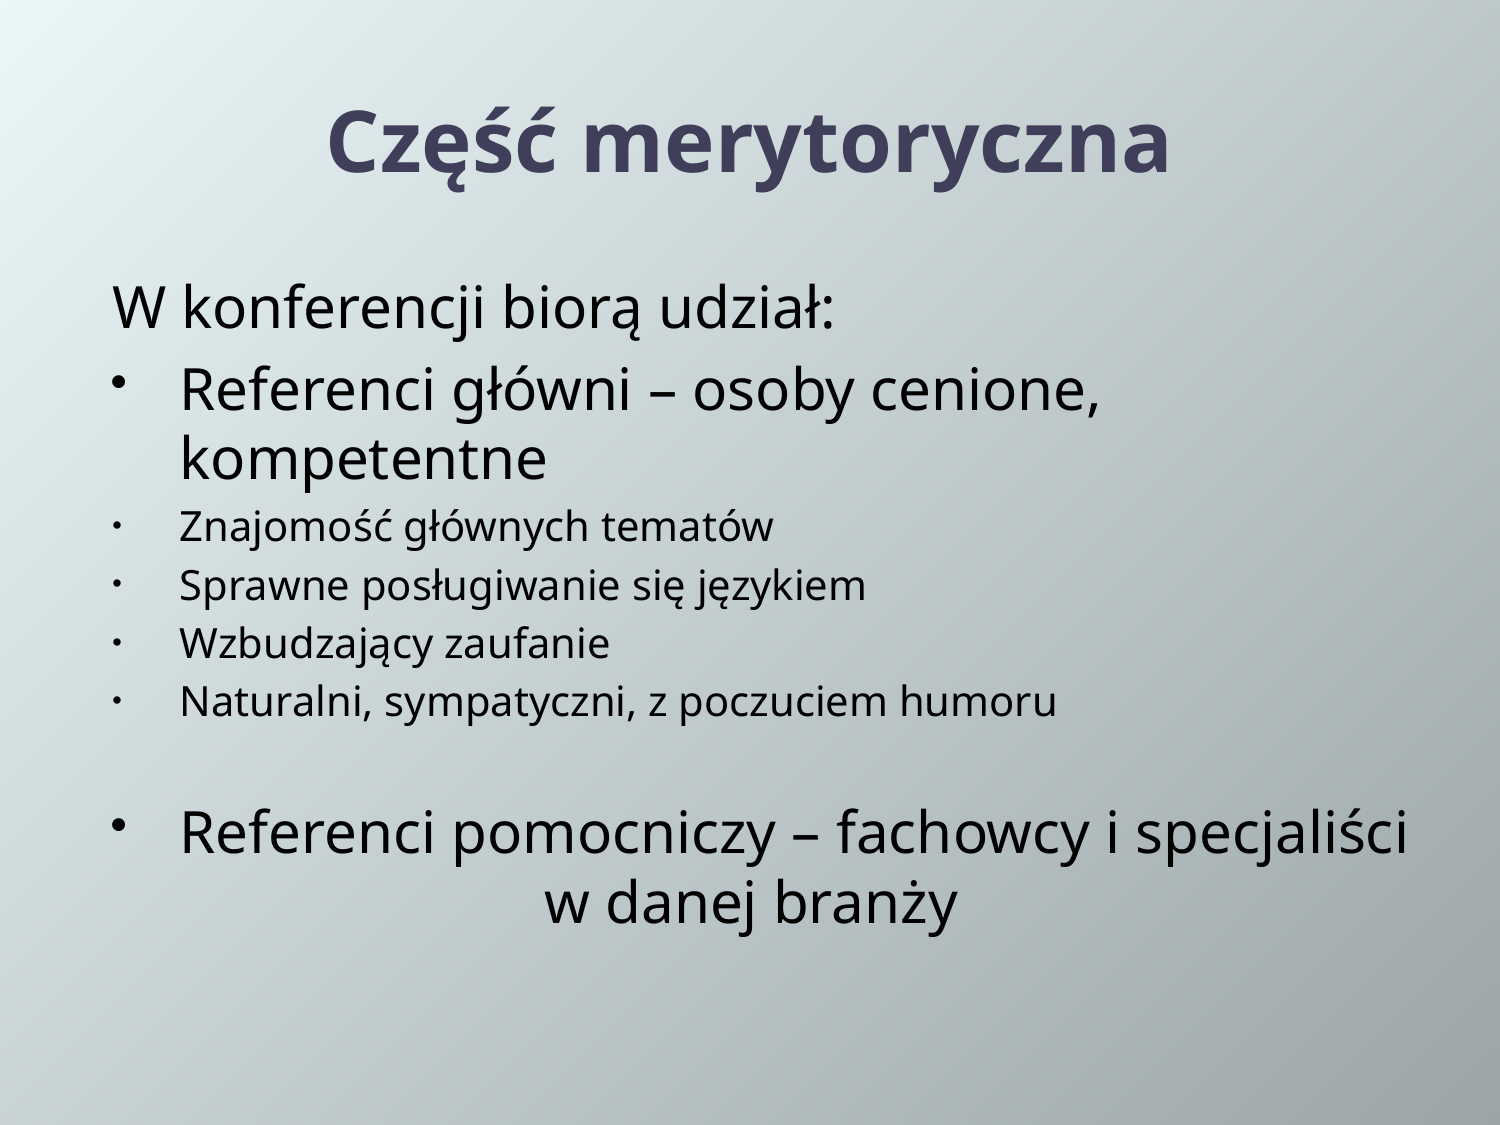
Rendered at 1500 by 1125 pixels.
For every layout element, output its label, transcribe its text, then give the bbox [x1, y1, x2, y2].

title Część merytoryczna [75, 45, 1425, 233]
list W konferencji biorą udział: Referenci główni – osoby cenione, kompetentne Znajomość głównych tematów Sprawne posługiwanie się językiem Wzbudzający zaufanie Naturalni, sympatyczni, z poczuciem humoru Referenci pomocniczy – fachowcy i specjaliści w danej branży [74, 262, 1426, 1036]
